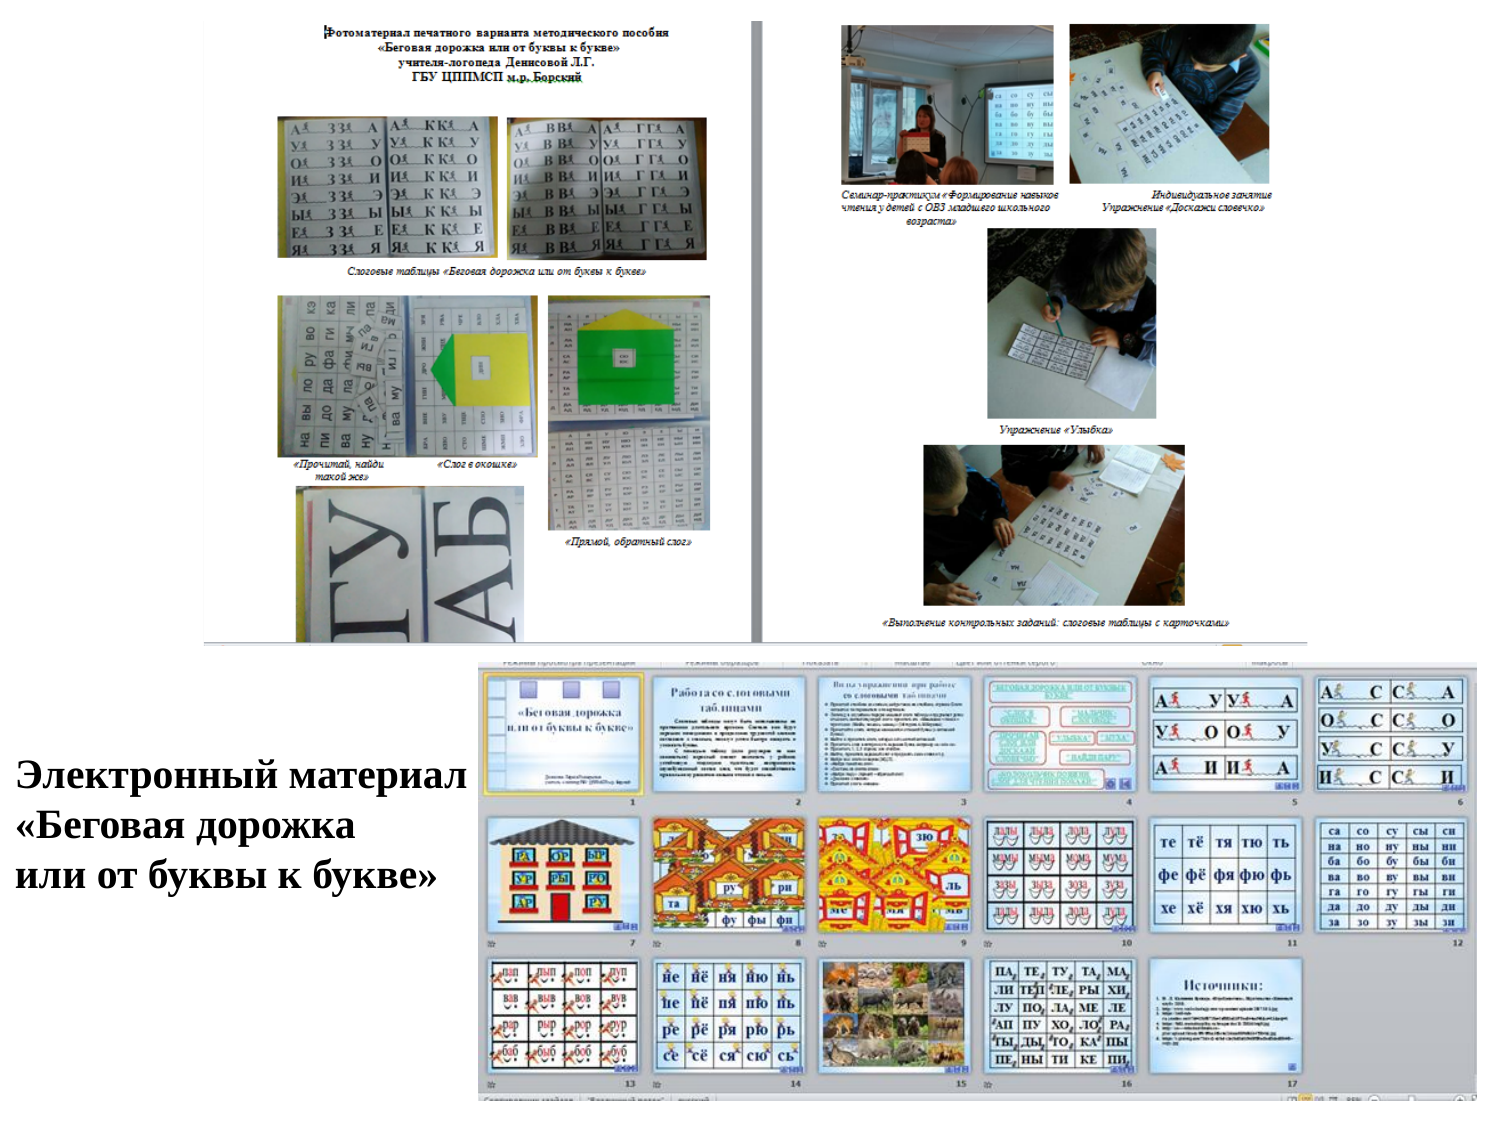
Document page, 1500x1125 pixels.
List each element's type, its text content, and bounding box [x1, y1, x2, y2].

text_box Электронный материал «Беговая дорожка или от буквы к букве» [0, 739, 472, 905]
picture [203, 20, 1308, 646]
picture [478, 662, 1478, 1101]
